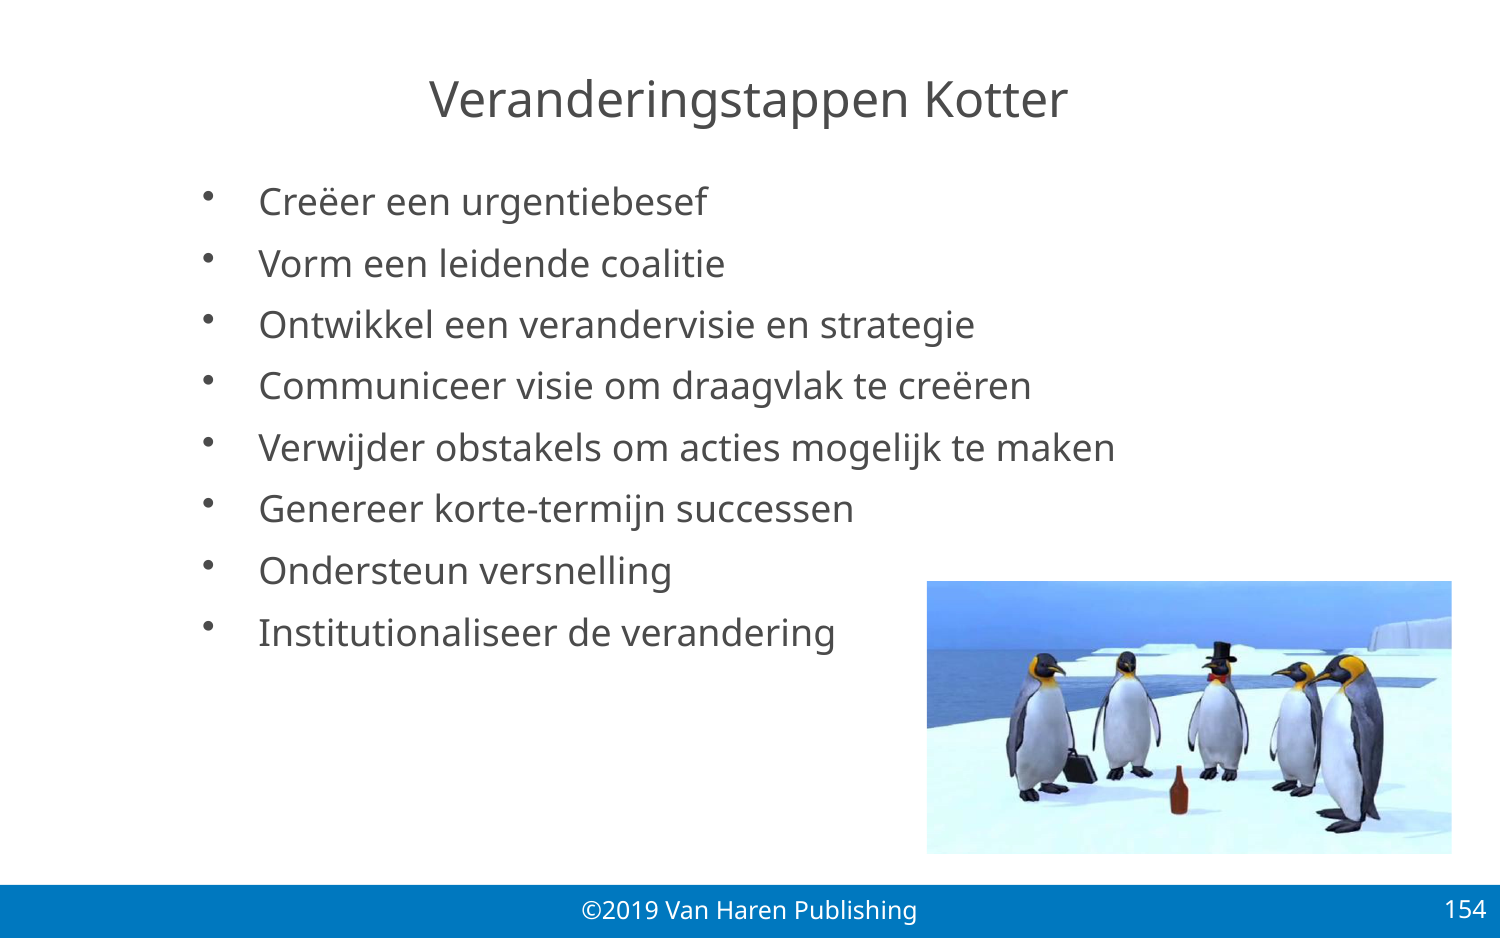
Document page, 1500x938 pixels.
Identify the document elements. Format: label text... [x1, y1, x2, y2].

title Veranderingstappen Kotter [188, 45, 1312, 150]
slide_number 154 [1188, 884, 1500, 938]
list Creëer een urgentiebesef Vorm een leidende coalitie Ontwikkel een verandervisie en strategie Communiceer visie om draagvlak te creëren Verwijder obstakels om acties mogelijk te maken Genereer korte-termijn successen Ondersteun versnelling Institutionaliseer de verandering [187, 161, 1313, 780]
picture [926, 581, 1452, 855]
